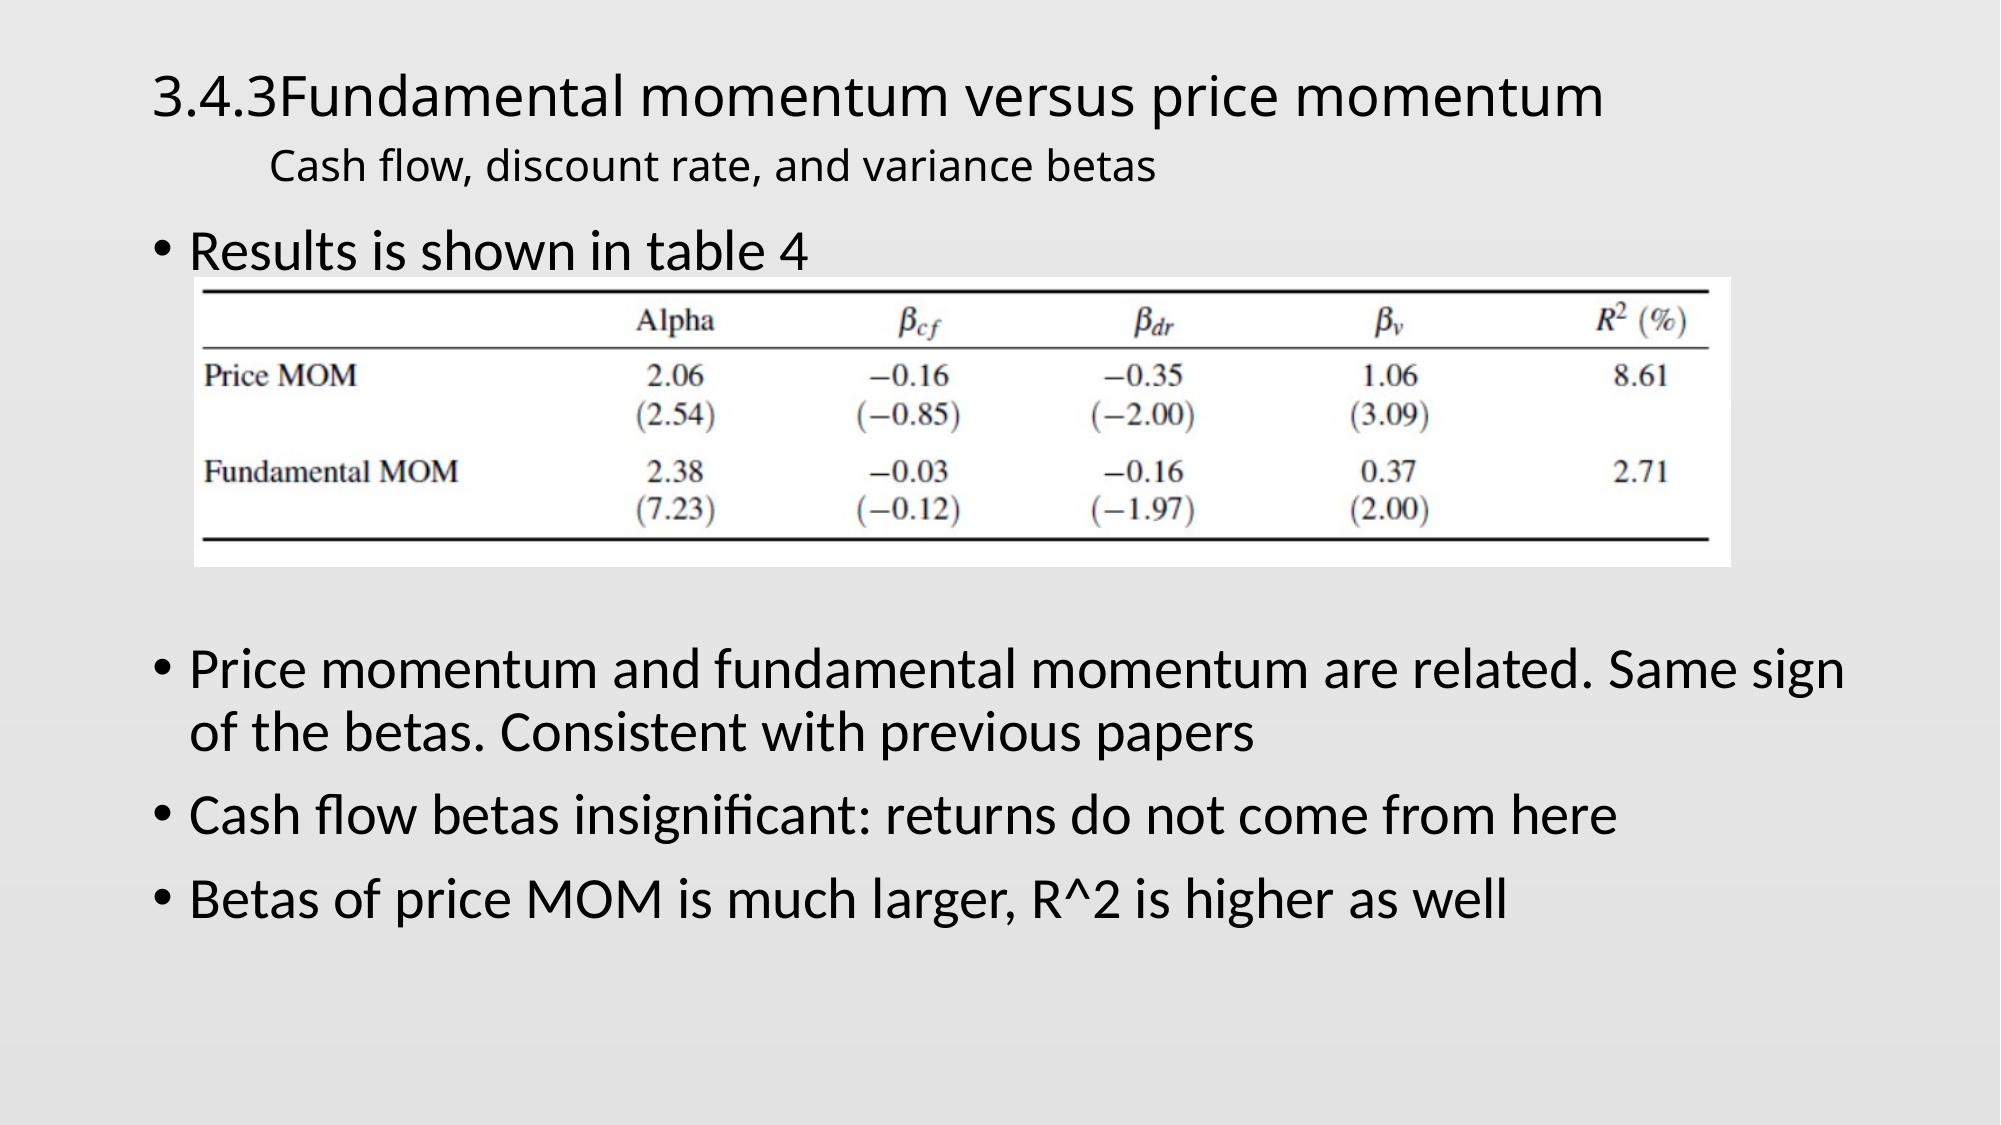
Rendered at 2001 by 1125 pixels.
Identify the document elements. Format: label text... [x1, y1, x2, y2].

title 3.4.3Fundamental momentum versus price momentum Cash flow, discount rate, and variance betas [137, 59, 1863, 212]
picture [193, 276, 1732, 567]
list Results is shown in table 4 Price momentum and fundamental momentum are related. Same sign of the betas. Consistent with previous papers Cash flow betas insignificant: returns do not come from here Betas of price MOM is much larger, R^2 is higher as well [137, 212, 1898, 1014]
